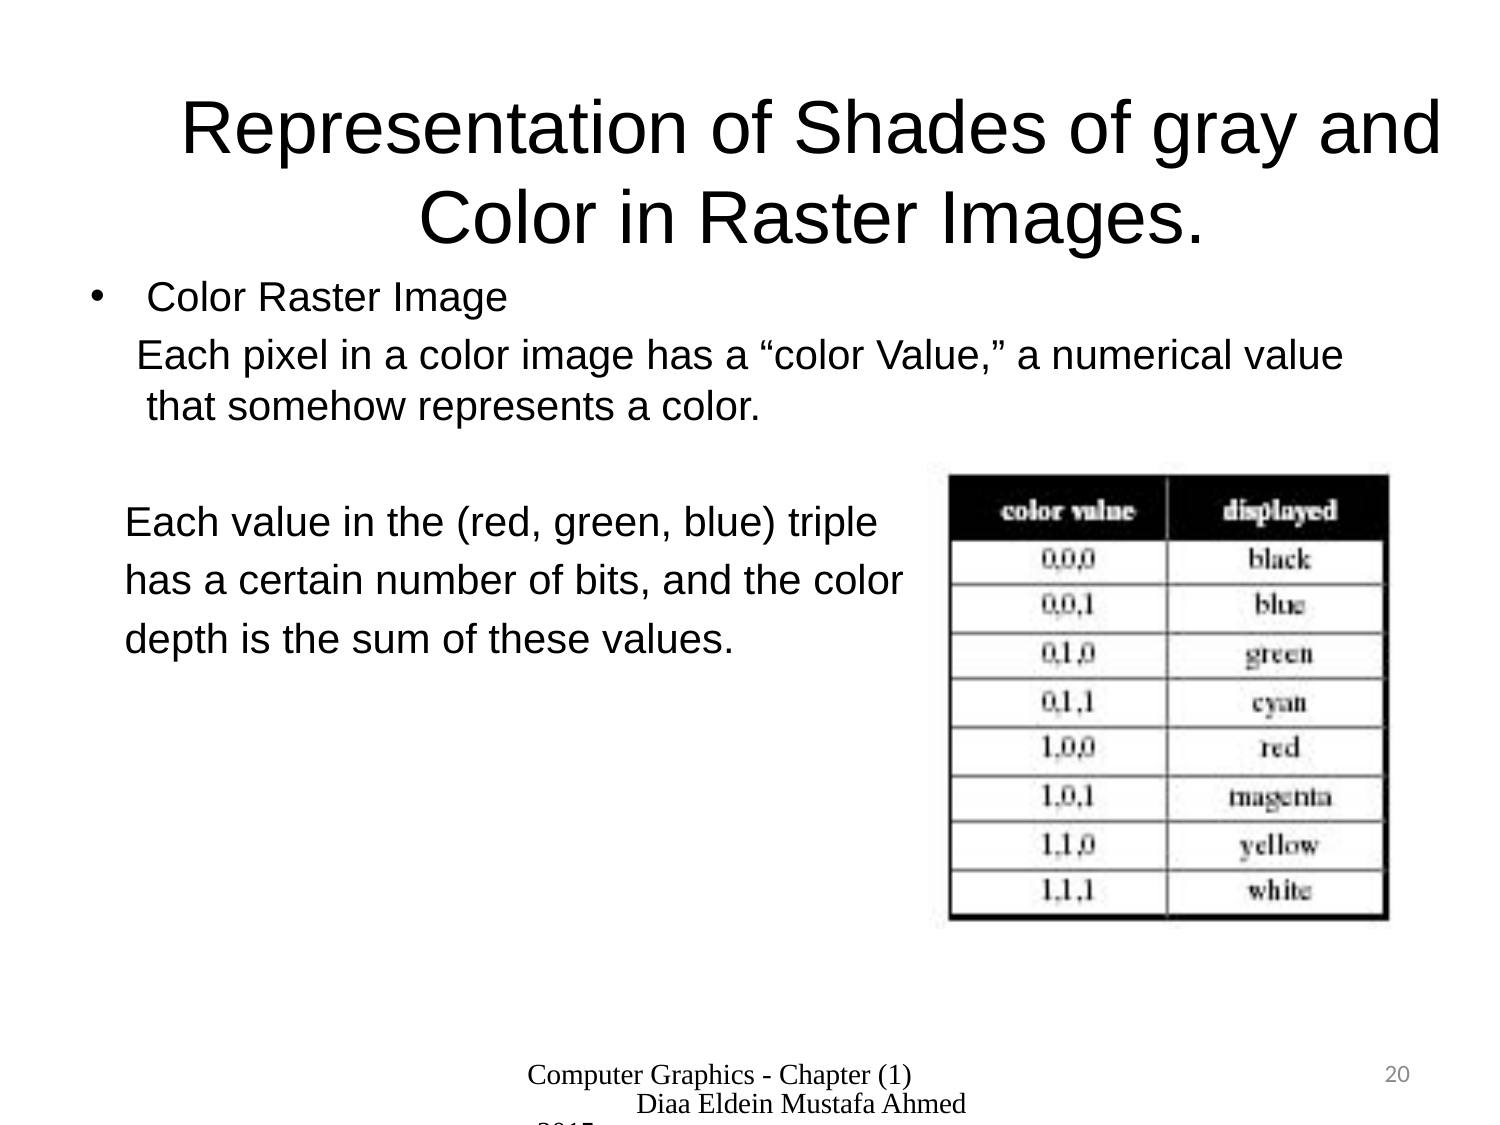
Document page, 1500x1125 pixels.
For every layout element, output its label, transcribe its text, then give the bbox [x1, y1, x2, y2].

list Color Raster Image Each pixel in a color image has a “color Value,” a numerical value that somehow represents a color. Each value in the (red, green, blue) triple has a certain number of bits, and the color depth is the sum of these values. [75, 262, 1425, 1005]
picture [926, 462, 1414, 929]
slide_number 20 [1074, 1042, 1425, 1103]
title Representation of Shades of gray and Color in Raster Images. [142, 71, 1482, 267]
footer Computer Graphics - Chapter (1) Diaa Eldein Mustafa Ahmed-2015 [512, 1042, 988, 1103]
